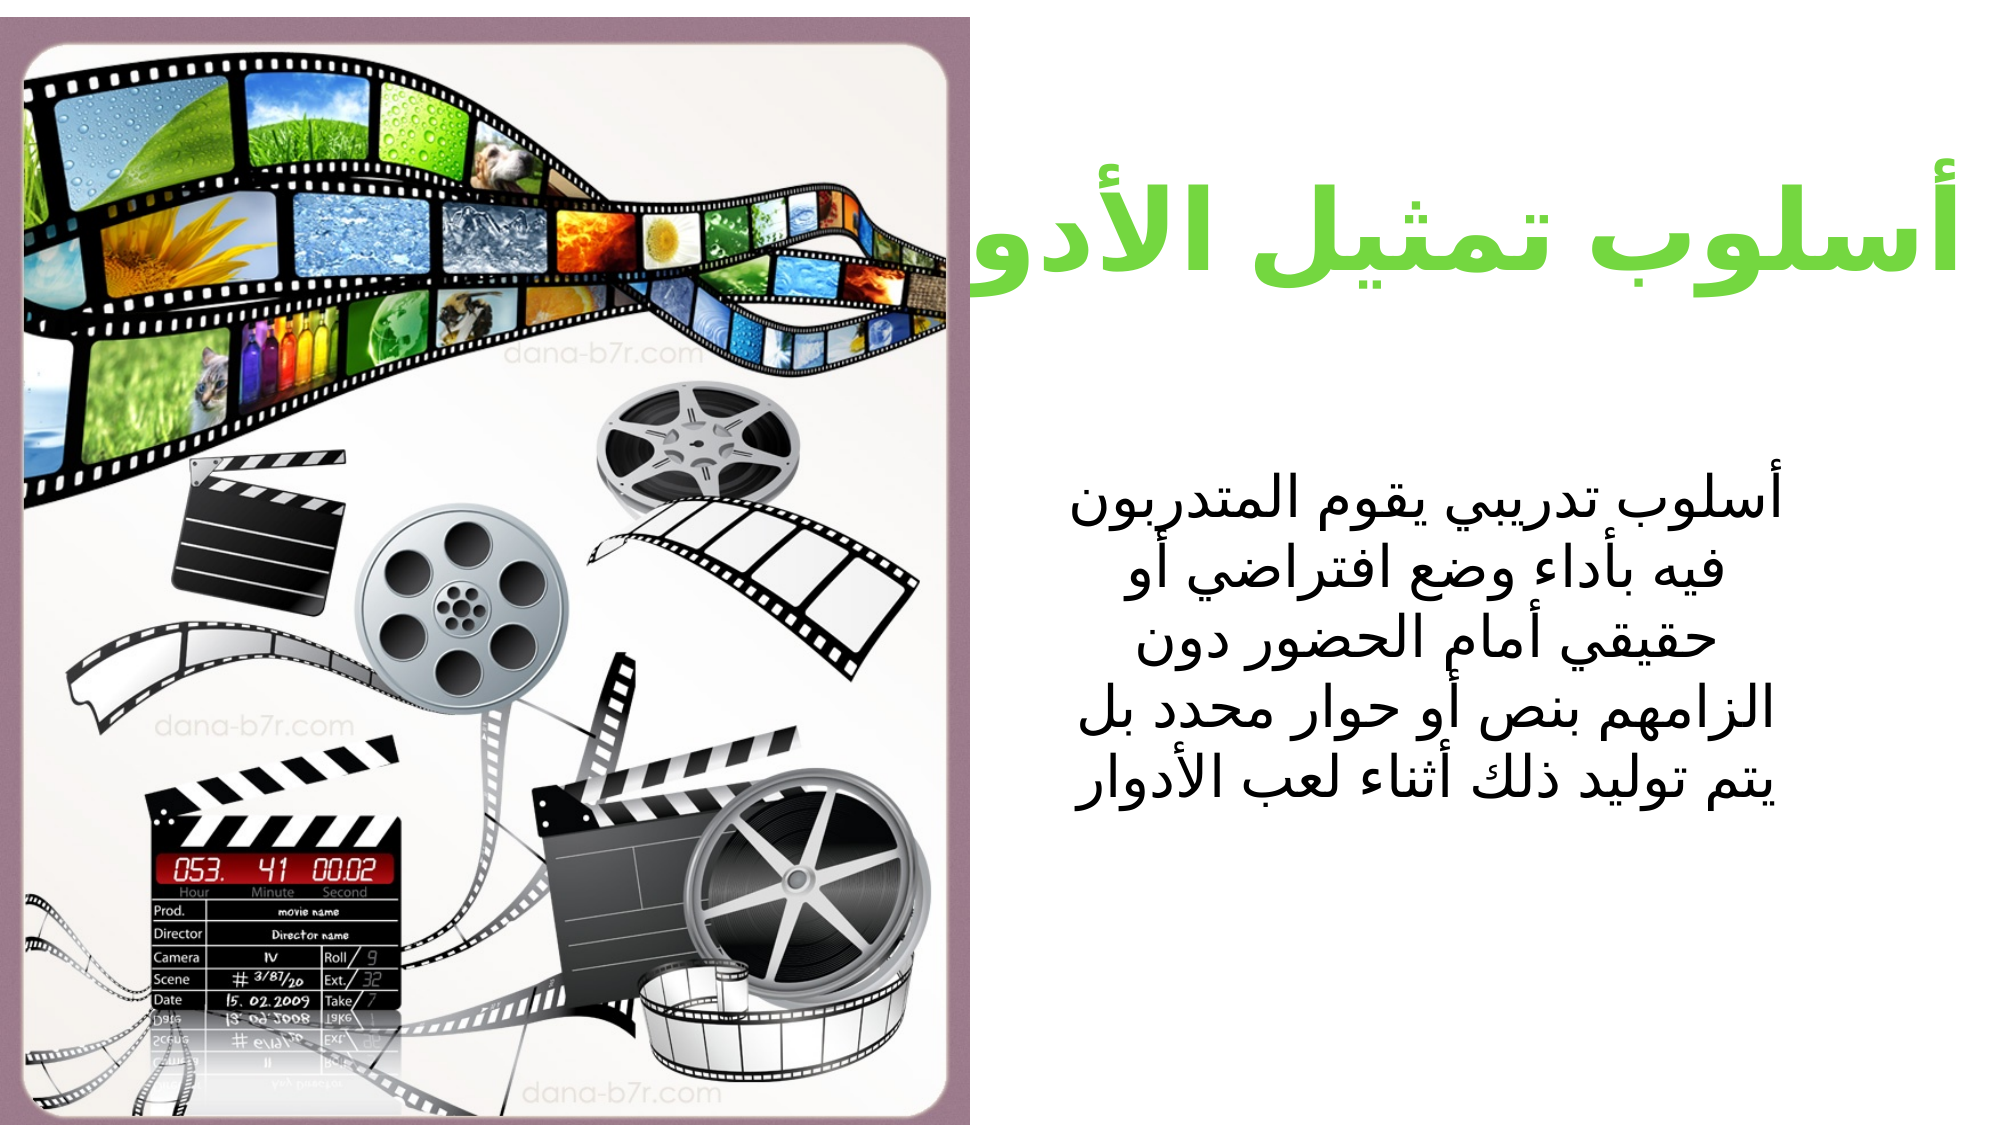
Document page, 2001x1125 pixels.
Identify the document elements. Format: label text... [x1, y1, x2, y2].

text_box أسلوب تدريبي يقوم المتدربون فيه بأداء وضع افتراضي أو حقيقي أمام الحضور دون الزامهم بنص أو حوار محدد بل يتم توليد ذلك أثناء لعب الأدوار [1052, 452, 1803, 817]
text_box أسلوب تمثيل الأدوار [970, 150, 1981, 301]
picture [0, 17, 970, 1125]
